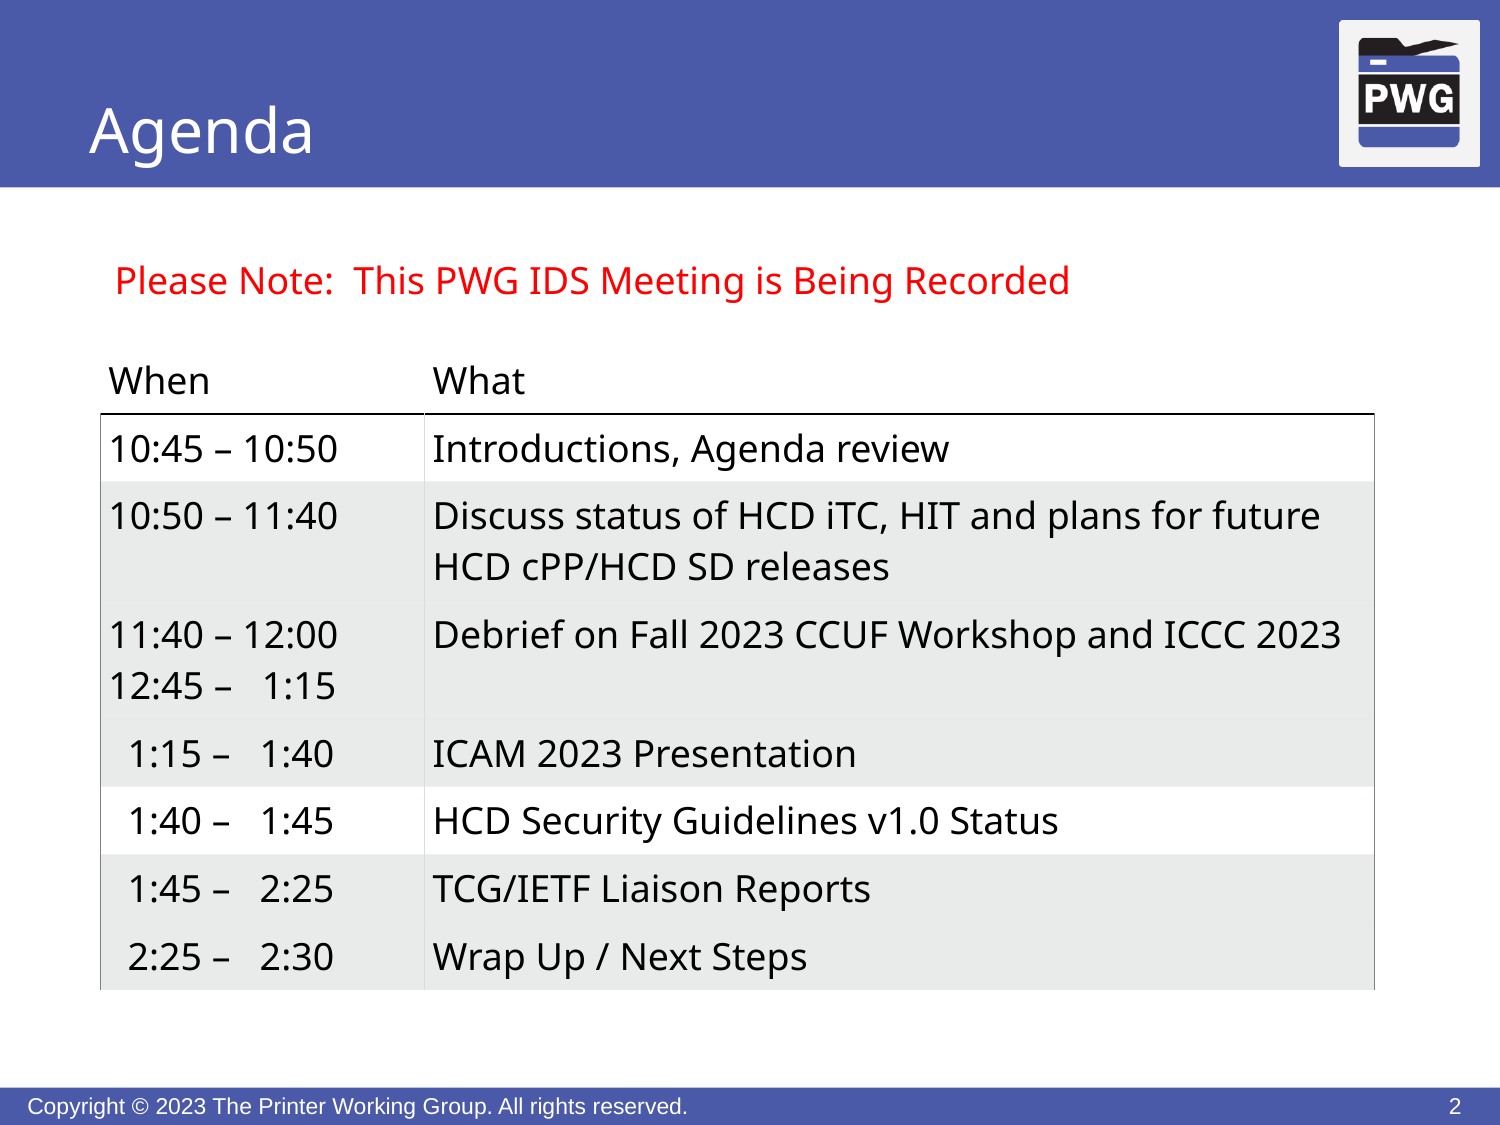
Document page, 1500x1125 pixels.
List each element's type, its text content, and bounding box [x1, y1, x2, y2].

text_box 2 [1441, 1092, 1469, 1118]
table_header When [100, 346, 424, 413]
table_cell 10:50 – 11:40 [101, 481, 424, 600]
table_cell Wrap Up / Next Steps [425, 922, 1374, 990]
table_cell 1:45 – 2:25 [101, 854, 424, 922]
table_cell TCG/IETF Liaison Reports [425, 854, 1374, 922]
table_cell Introductions, Agenda review [425, 415, 1374, 481]
table_cell HCD Security Guidelines v1.0 Status [425, 787, 1374, 854]
title Agenda [75, 7, 1163, 175]
table_cell 10:45 – 10:50 [101, 415, 424, 481]
table_cell ICAM 2023 Presentation [425, 719, 1374, 787]
text_box [0, 1087, 1500, 1125]
table_cell 1:15 – 1:40 [101, 719, 424, 787]
table_cell Discuss status of HCD iTC, HIT and plans for future HCD cPP/HCD SD releases [425, 481, 1374, 600]
table_cell 11:40 – 12:00 12:45 – 1:15 [101, 600, 424, 719]
table_cell Debrief on Fall 2023 CCUF Workshop and ICCC 2023 [425, 600, 1374, 719]
table_cell 2:25 – 2:30 [101, 922, 424, 990]
picture [1339, 20, 1480, 167]
table_cell 1:40 – 1:45 [101, 787, 424, 854]
text_box [0, 0, 1500, 188]
table_header What [424, 346, 1374, 413]
text_box Copyright © 2023 The Printer Working Group. All rights reserved. [20, 1092, 750, 1118]
text_box Please Note: This PWG IDS Meeting is Being Recorded [99, 249, 1340, 310]
